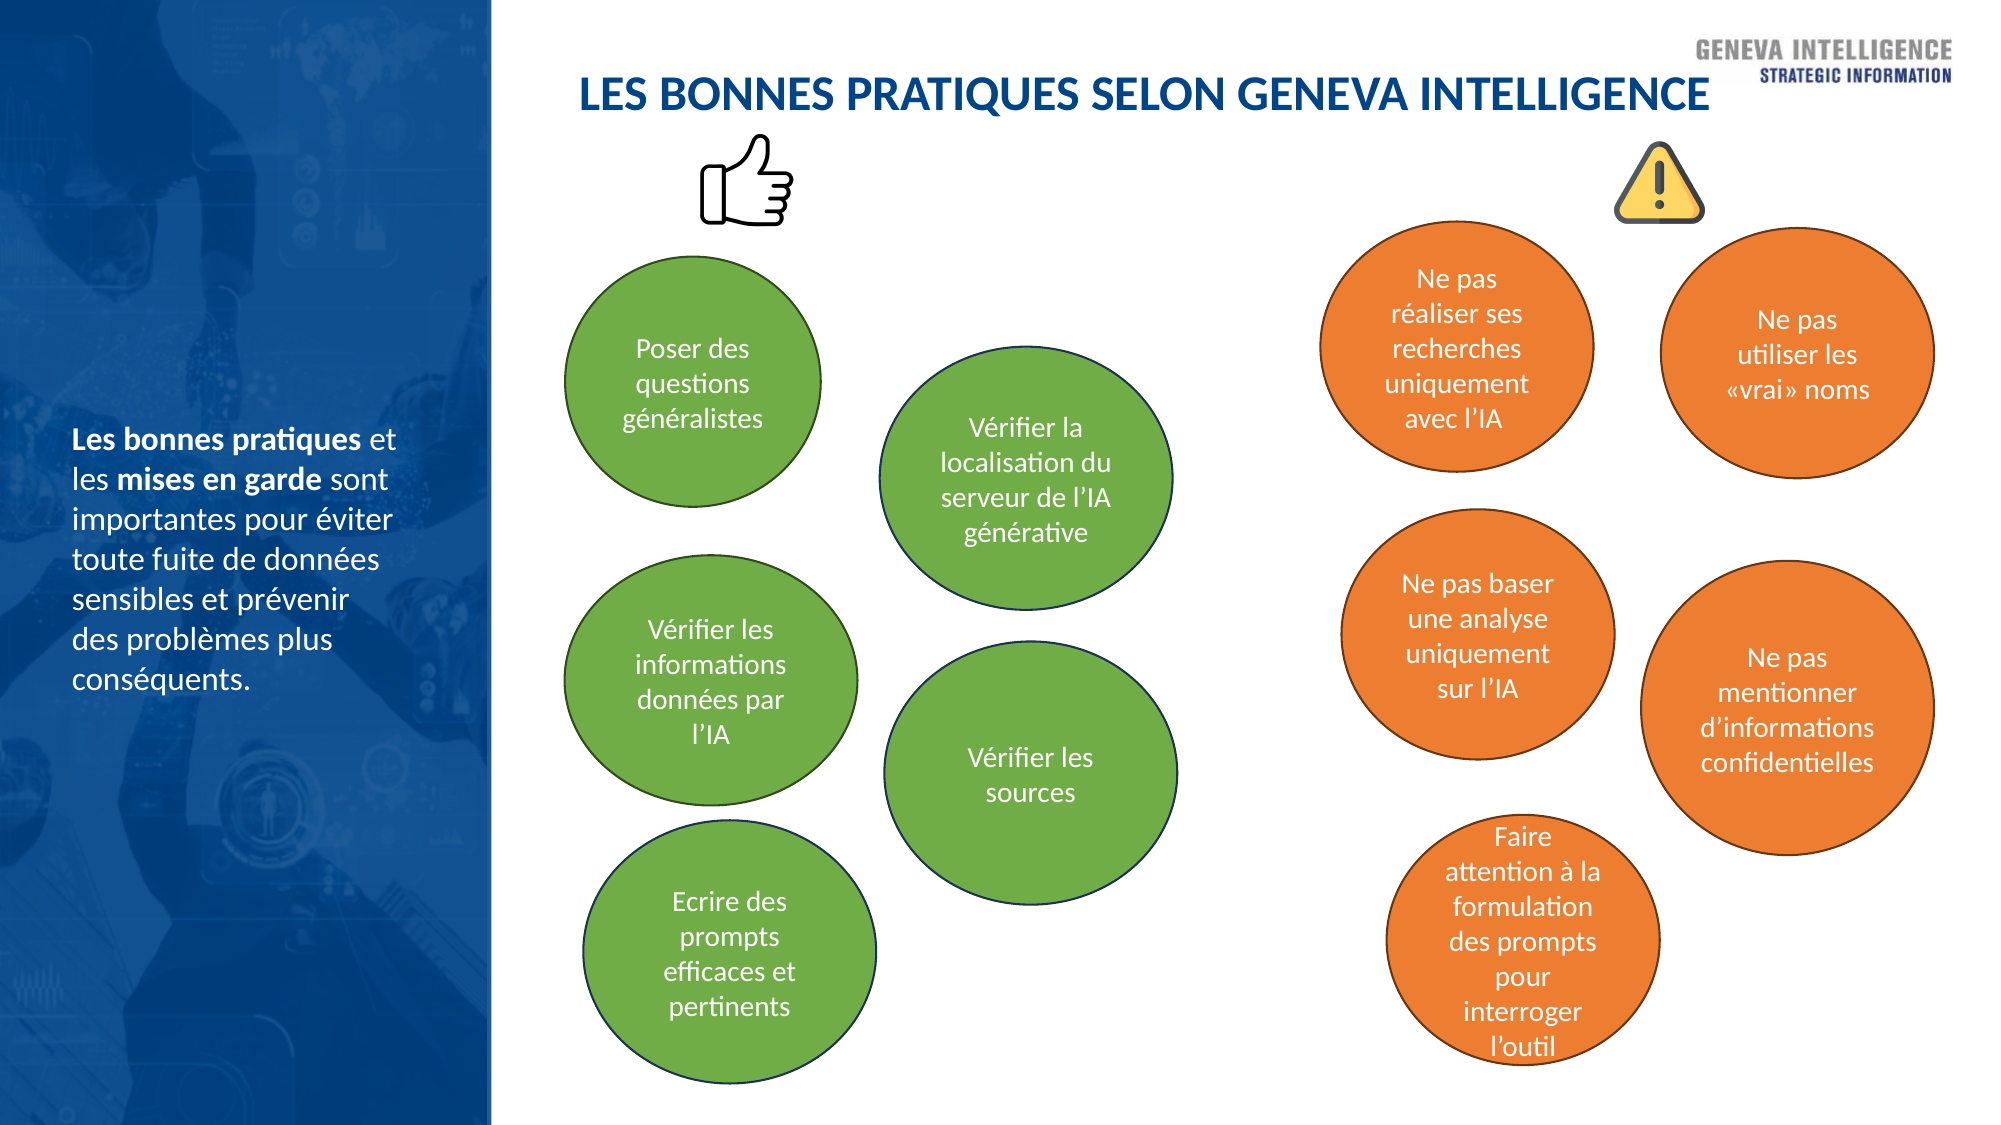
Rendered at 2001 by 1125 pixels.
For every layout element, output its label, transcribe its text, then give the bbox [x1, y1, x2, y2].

text_box Ne pas baser une analyse uniquement sur l’IA [1340, 508, 1616, 761]
text_box Ne pas utiliser les «vrai» noms [1659, 226, 1936, 480]
picture [698, 132, 795, 228]
picture [1695, 36, 1954, 84]
text_box Ne pas mentionner d’informations confidentielles [1640, 559, 1936, 857]
text_box Ecrire des prompts efficaces et pertinents [582, 819, 878, 1085]
picture [1614, 137, 1705, 228]
text_box Faire attention à la formulation des prompts pour interroger l’outil [1385, 813, 1661, 1067]
text_box Vérifier les sources [883, 640, 1179, 906]
text_box Vérifier la localisation du serveur de l’IA générative [878, 345, 1174, 611]
text_box Ne pas réaliser ses recherches uniquement avec l’IA [1319, 220, 1595, 473]
text_box Vérifier les informations données par l’IA [563, 554, 859, 807]
text_box Les bonnes pratiques et les mises en garde sont importantes pour éviter toute fuite de données sensibles et prévenir des problèmes plus conséquents. [57, 410, 416, 705]
text_box Poser des questions généralistes [564, 255, 822, 508]
title LES BONNES PRATIQUES SELON GENEVA INTELLIGENCE [564, 59, 1863, 278]
